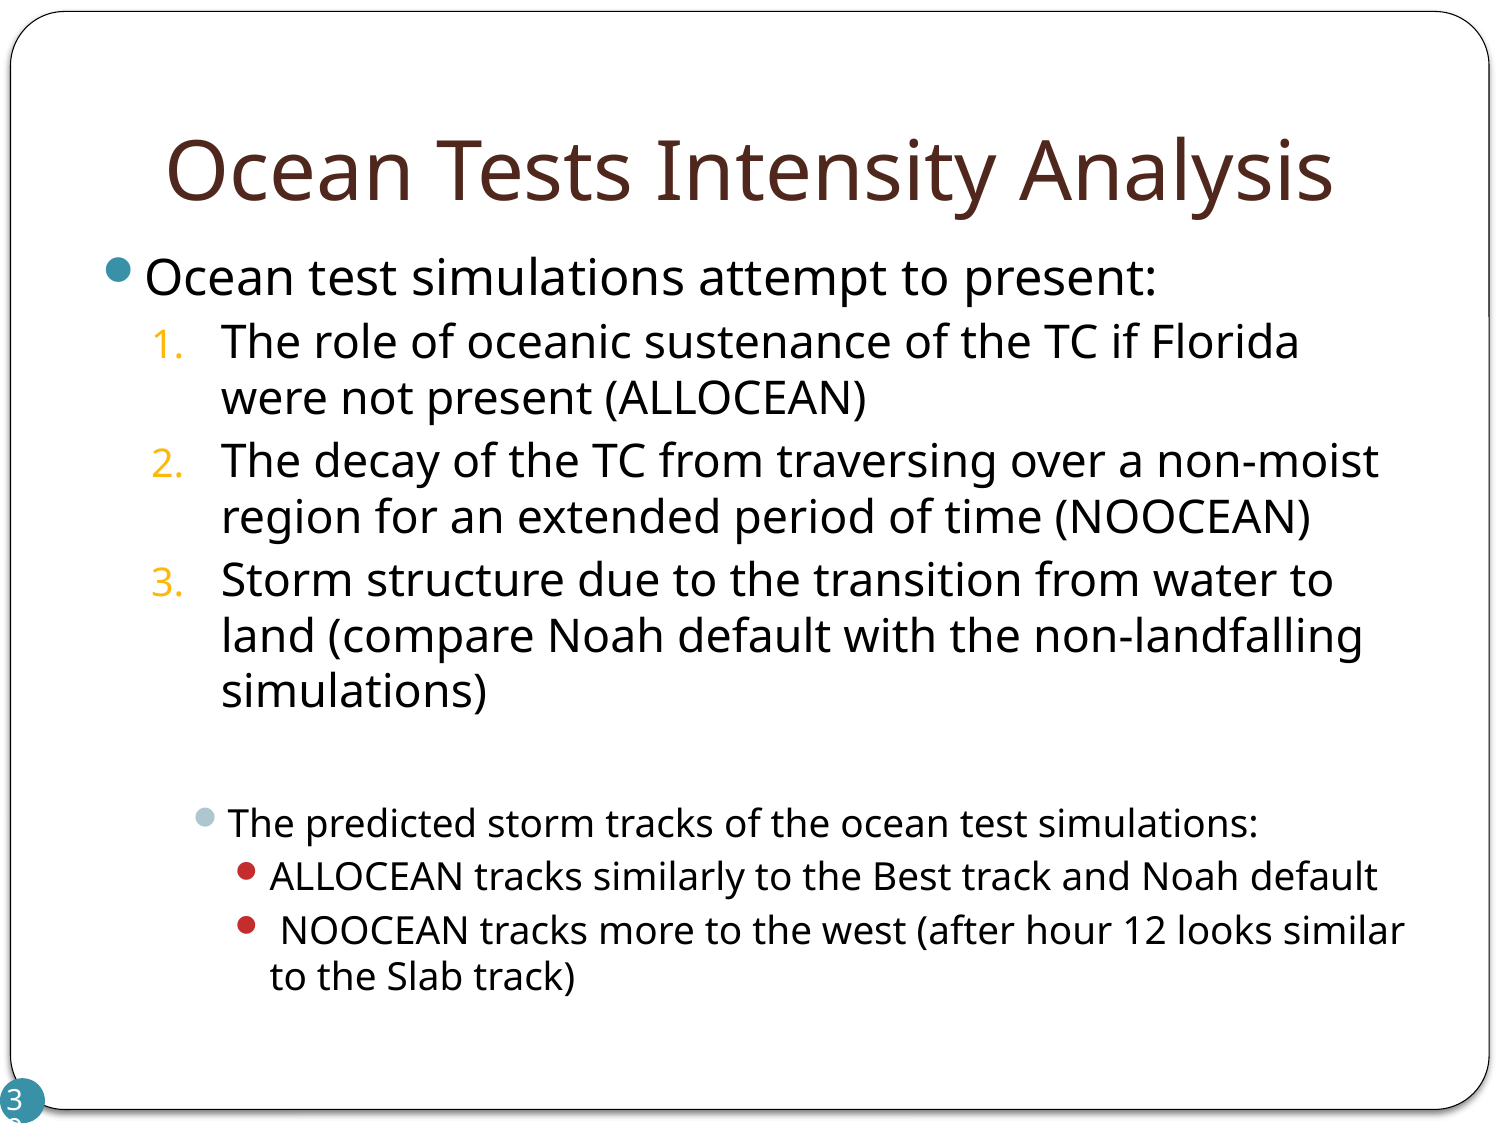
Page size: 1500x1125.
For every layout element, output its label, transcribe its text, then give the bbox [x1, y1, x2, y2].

title Ocean Tests Intensity Analysis [150, 45, 1425, 233]
slide_number 39 [0, 1078, 45, 1124]
list Ocean test simulations attempt to present: The role of oceanic sustenance of the TC if Florida were not present (ALLOCEAN) The decay of the TC from traversing over a non-moist region for an extended period of time (NOOCEAN) Storm structure due to the transition from water to land (compare Noah default with the non-landfalling simulations) The predicted storm tracks of the ocean test simulations: ALLOCEAN tracks similarly to the Best track and Noah default NOOCEAN tracks more to the west (after hour 12 looks similar to the Slab track) [87, 237, 1425, 1050]
